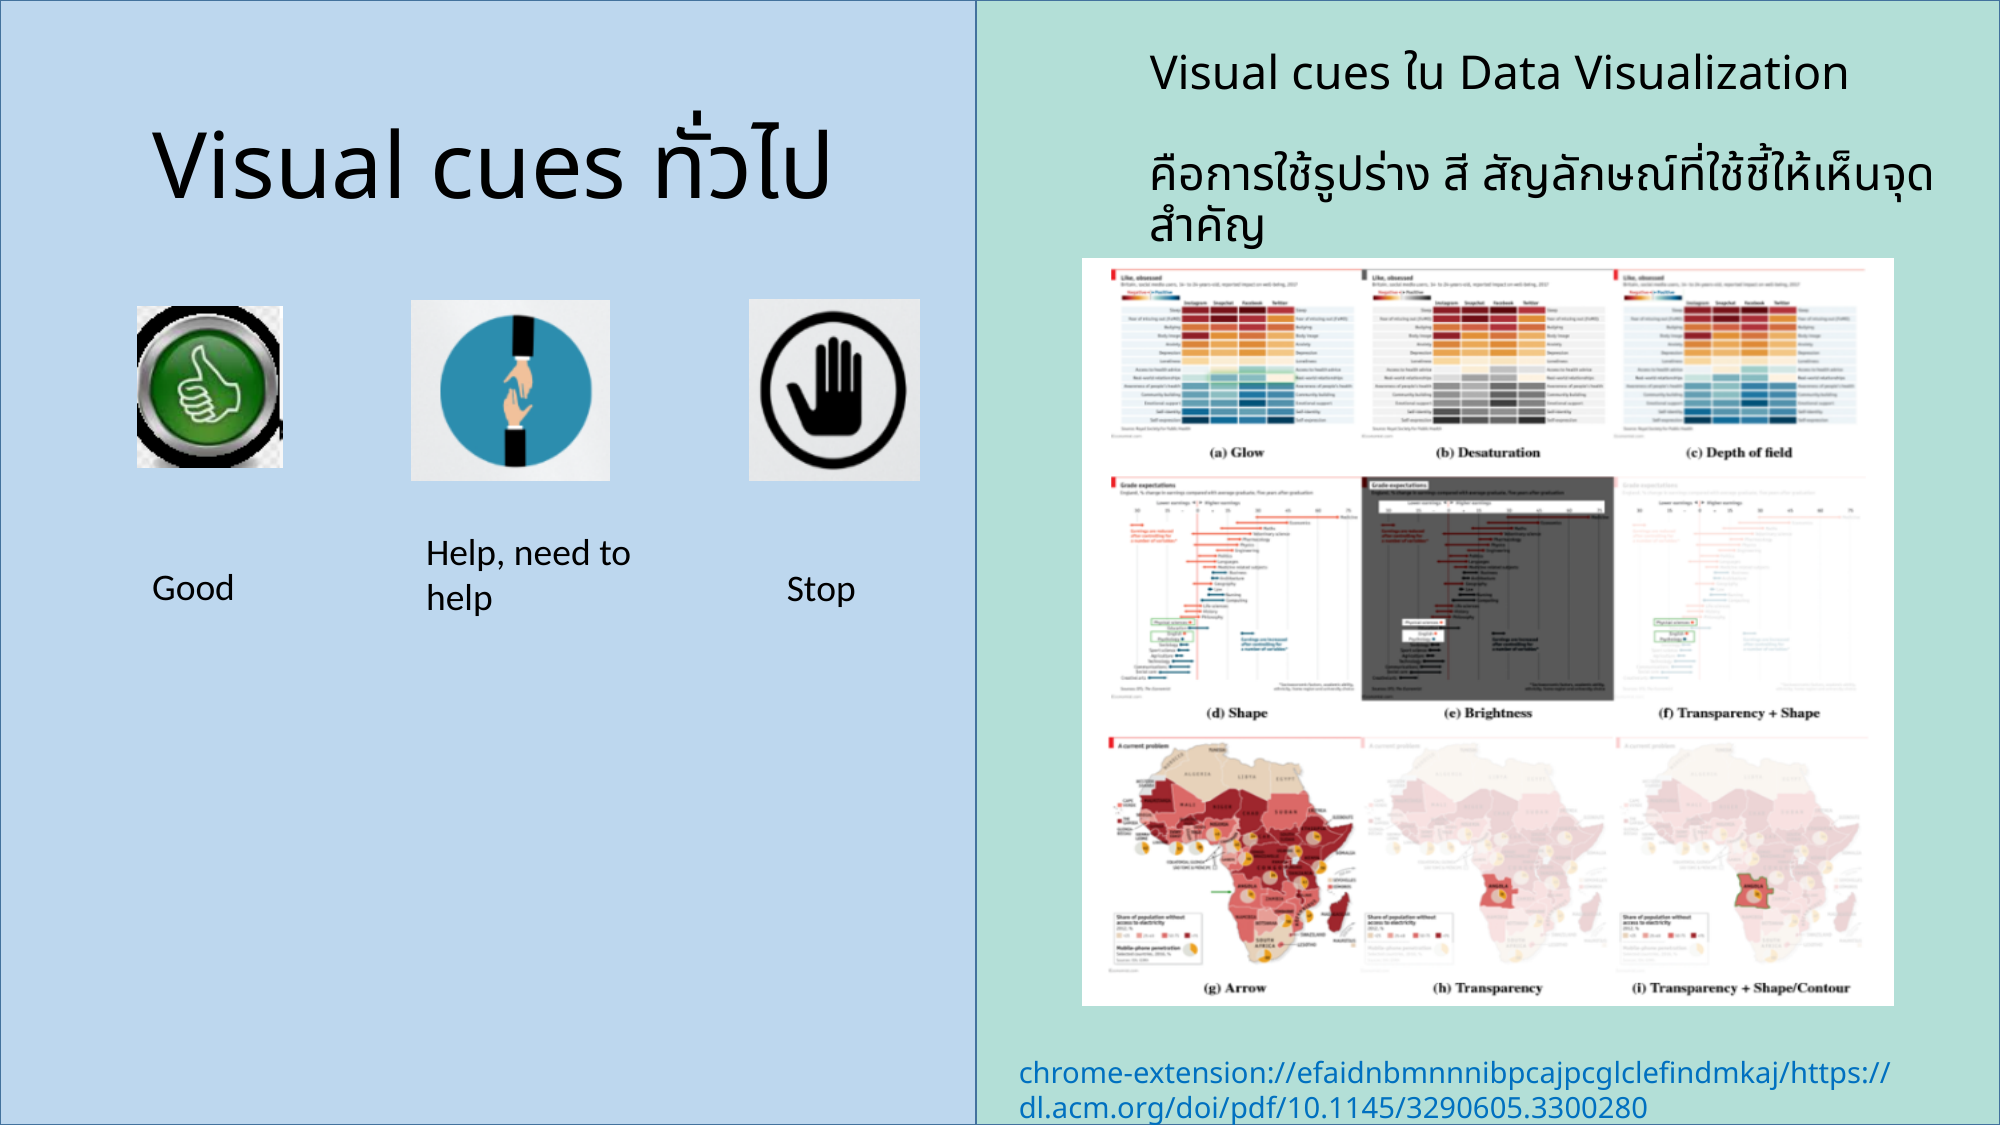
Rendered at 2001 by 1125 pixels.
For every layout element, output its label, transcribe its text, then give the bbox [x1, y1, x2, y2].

text_box [977, 0, 2000, 1125]
text_box Visual cues ใน Data Visualization คือการใช้รูปร่าง สี สัญลักษณ์ที่ใช้ชี้ให้เห็นจุดสำคัญ [1134, 41, 1974, 259]
text_box Good [137, 555, 326, 615]
picture [411, 300, 610, 481]
text_box Stop [772, 556, 947, 617]
text_box [0, 0, 977, 1125]
picture [749, 299, 920, 481]
picture [1082, 258, 1894, 1006]
title Visual cues ทั่วไป [137, 59, 977, 278]
text_box chrome-extension://efaidnbmnnnibpcajpcglclefindmkaj/https://dl.acm.org/doi/pdf/10.1145/3290605.3300280 [1003, 1046, 1927, 1125]
text_box Help, need to help [411, 520, 648, 626]
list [137, 306, 283, 468]
